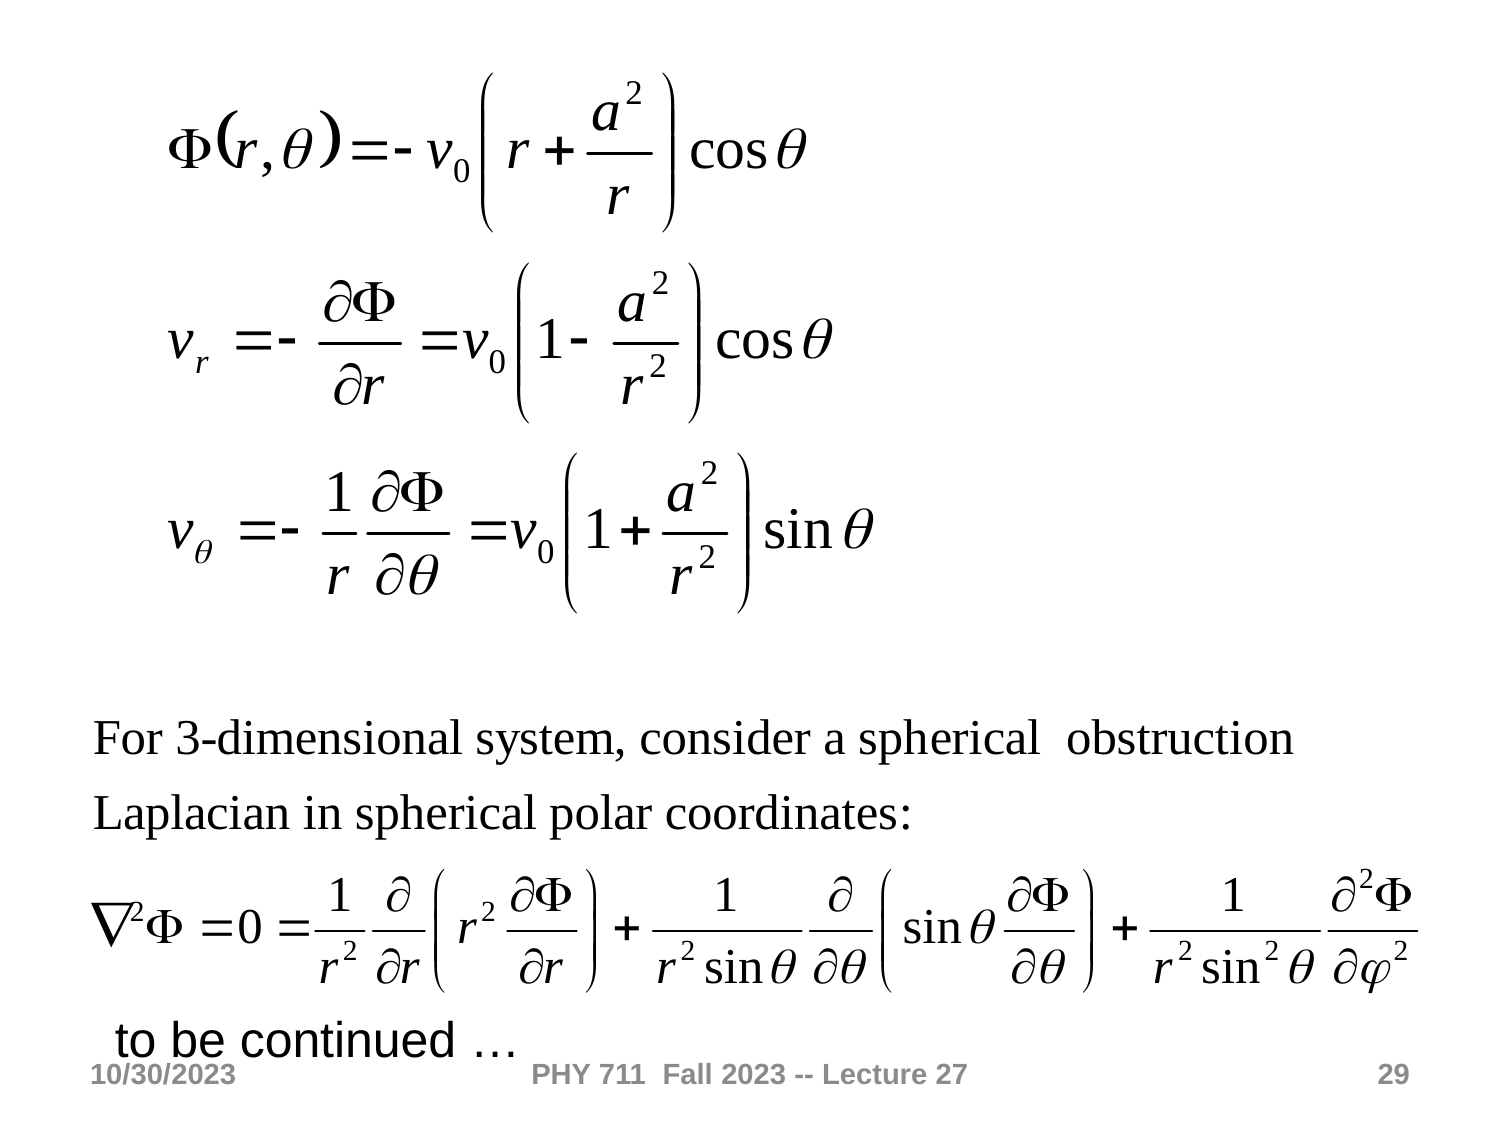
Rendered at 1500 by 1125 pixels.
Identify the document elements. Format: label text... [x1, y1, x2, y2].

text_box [159, 62, 887, 625]
slide_number 29 [1074, 1042, 1425, 1103]
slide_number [75, 1042, 425, 1103]
text_box to be continued … [99, 1008, 900, 1075]
footer PHY 711 Fall 2023 -- Lecture 27 [512, 1042, 988, 1103]
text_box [87, 712, 1426, 1001]
